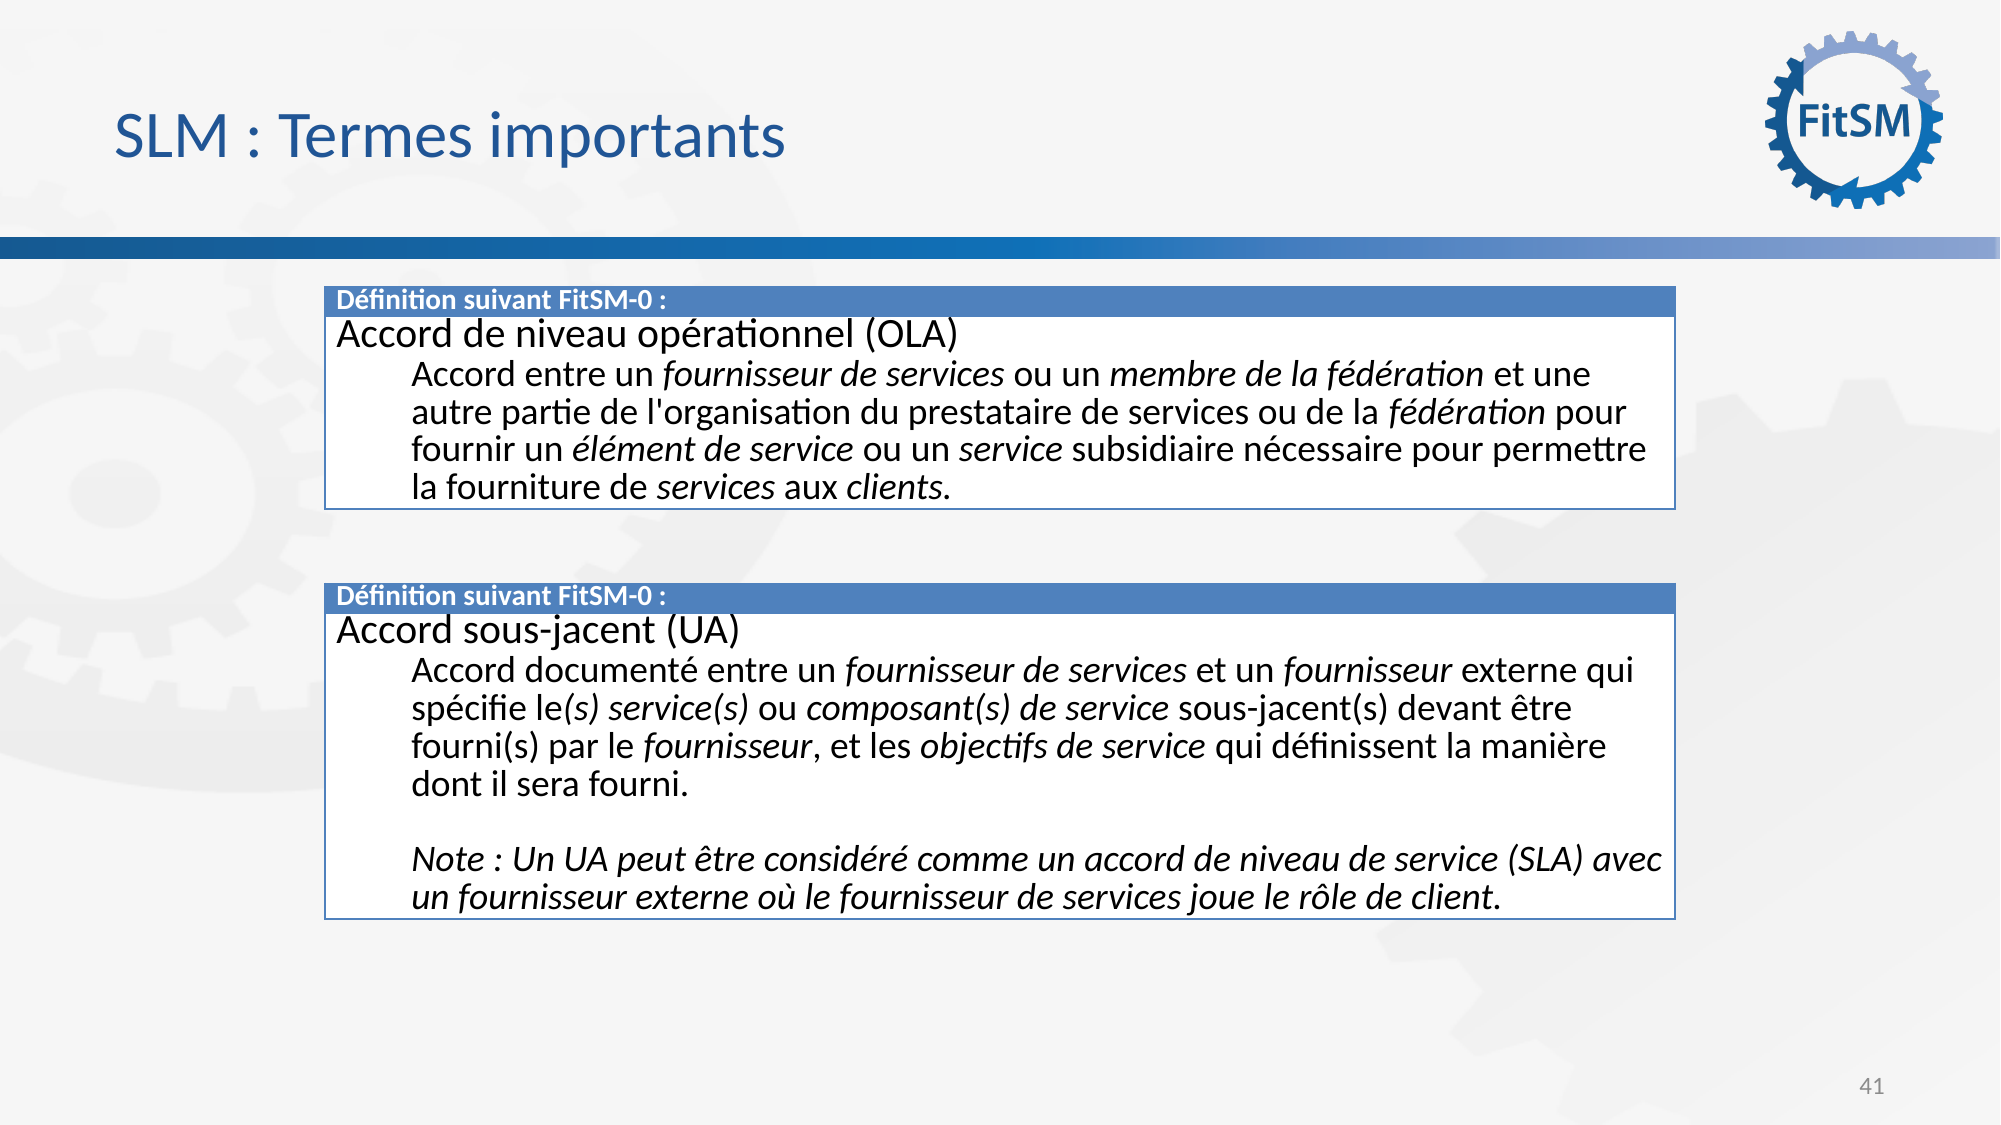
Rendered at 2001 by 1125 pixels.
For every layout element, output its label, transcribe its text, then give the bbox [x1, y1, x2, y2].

picture [0, 0, 2000, 1125]
title SLM : Termes importants [99, 45, 1586, 217]
table_header Définition suivant FitSM-0 : [326, 584, 1674, 612]
table_cell Accord sous-jacent (UA) Accord documenté entre un fournisseur de services et un fournisseur externe qui spécifie le(s) service(s) ou composant(s) de service sous-jacent(s) devant être fourni(s) par le fournisseur, et les objectifs de service qui définissent la manière dont il sera fourni. Note : Un UA peut être considéré comme un accord de niveau de service (SLA) avec un fournisseur externe où le fournisseur de services joue le rôle de client. [326, 614, 1674, 918]
table_cell Accord de niveau opérationnel (OLA) Accord entre un fournisseur de services ou un membre de la fédération et une autre partie de l'organisation du prestataire de services ou de la fédération pour fournir un élément de service ou un service subsidiaire nécessaire pour permettre la fourniture de services aux clients. [326, 317, 1674, 508]
slide_number 41 [1433, 1054, 1900, 1115]
table_header Définition suivant FitSM-0 : [326, 288, 1674, 316]
